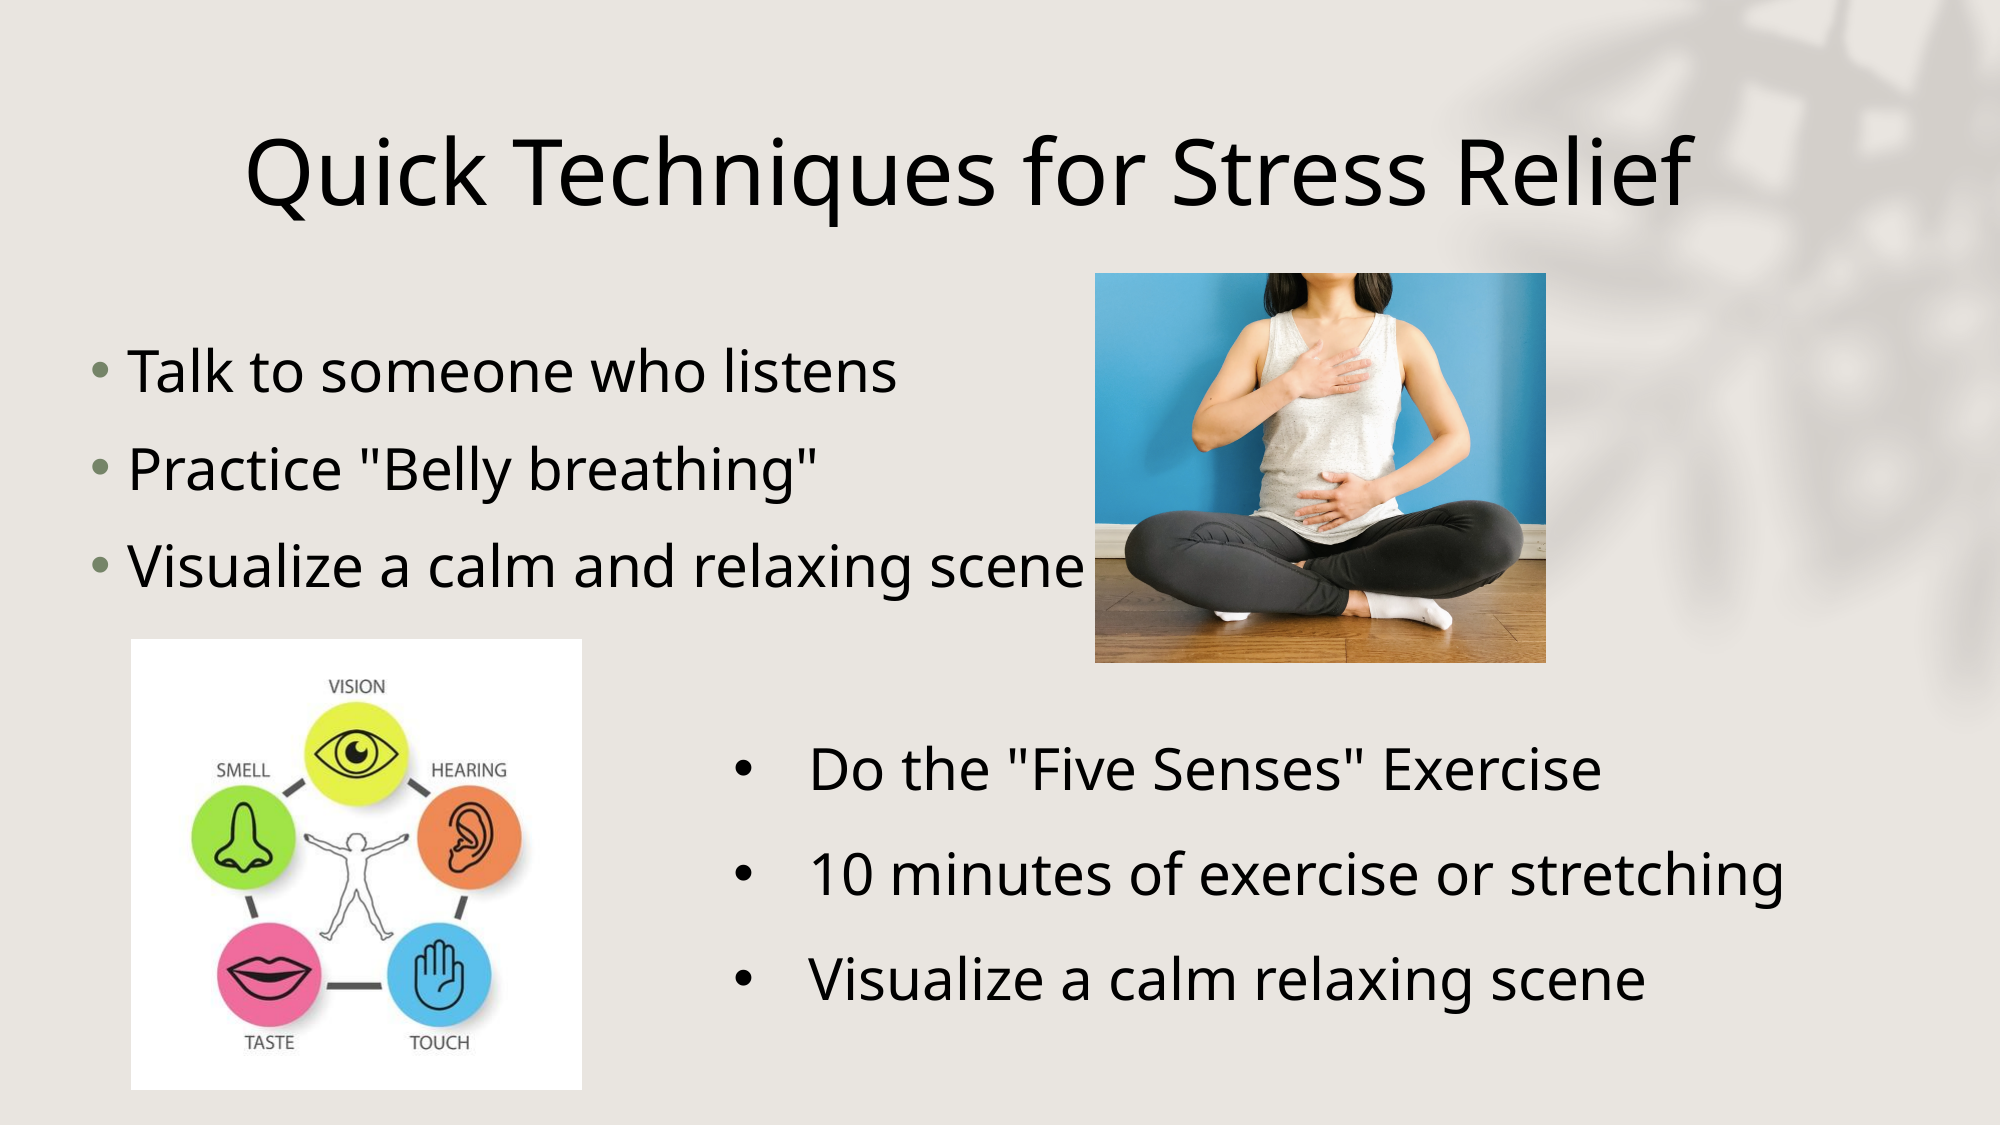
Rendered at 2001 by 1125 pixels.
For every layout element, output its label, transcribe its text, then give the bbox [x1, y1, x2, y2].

text_box Do the "Five Senses" Exercise 10 minutes of exercise or stretching Visualize a calm relaxing scene [718, 690, 1926, 1110]
title Quick Techniques for Stress Relief [75, 60, 1863, 278]
picture [1095, 273, 1546, 663]
list Talk to someone who listens Practice "Belly breathing" Visualize a calm and relaxing scene [75, 319, 1946, 1096]
picture [131, 639, 582, 1090]
